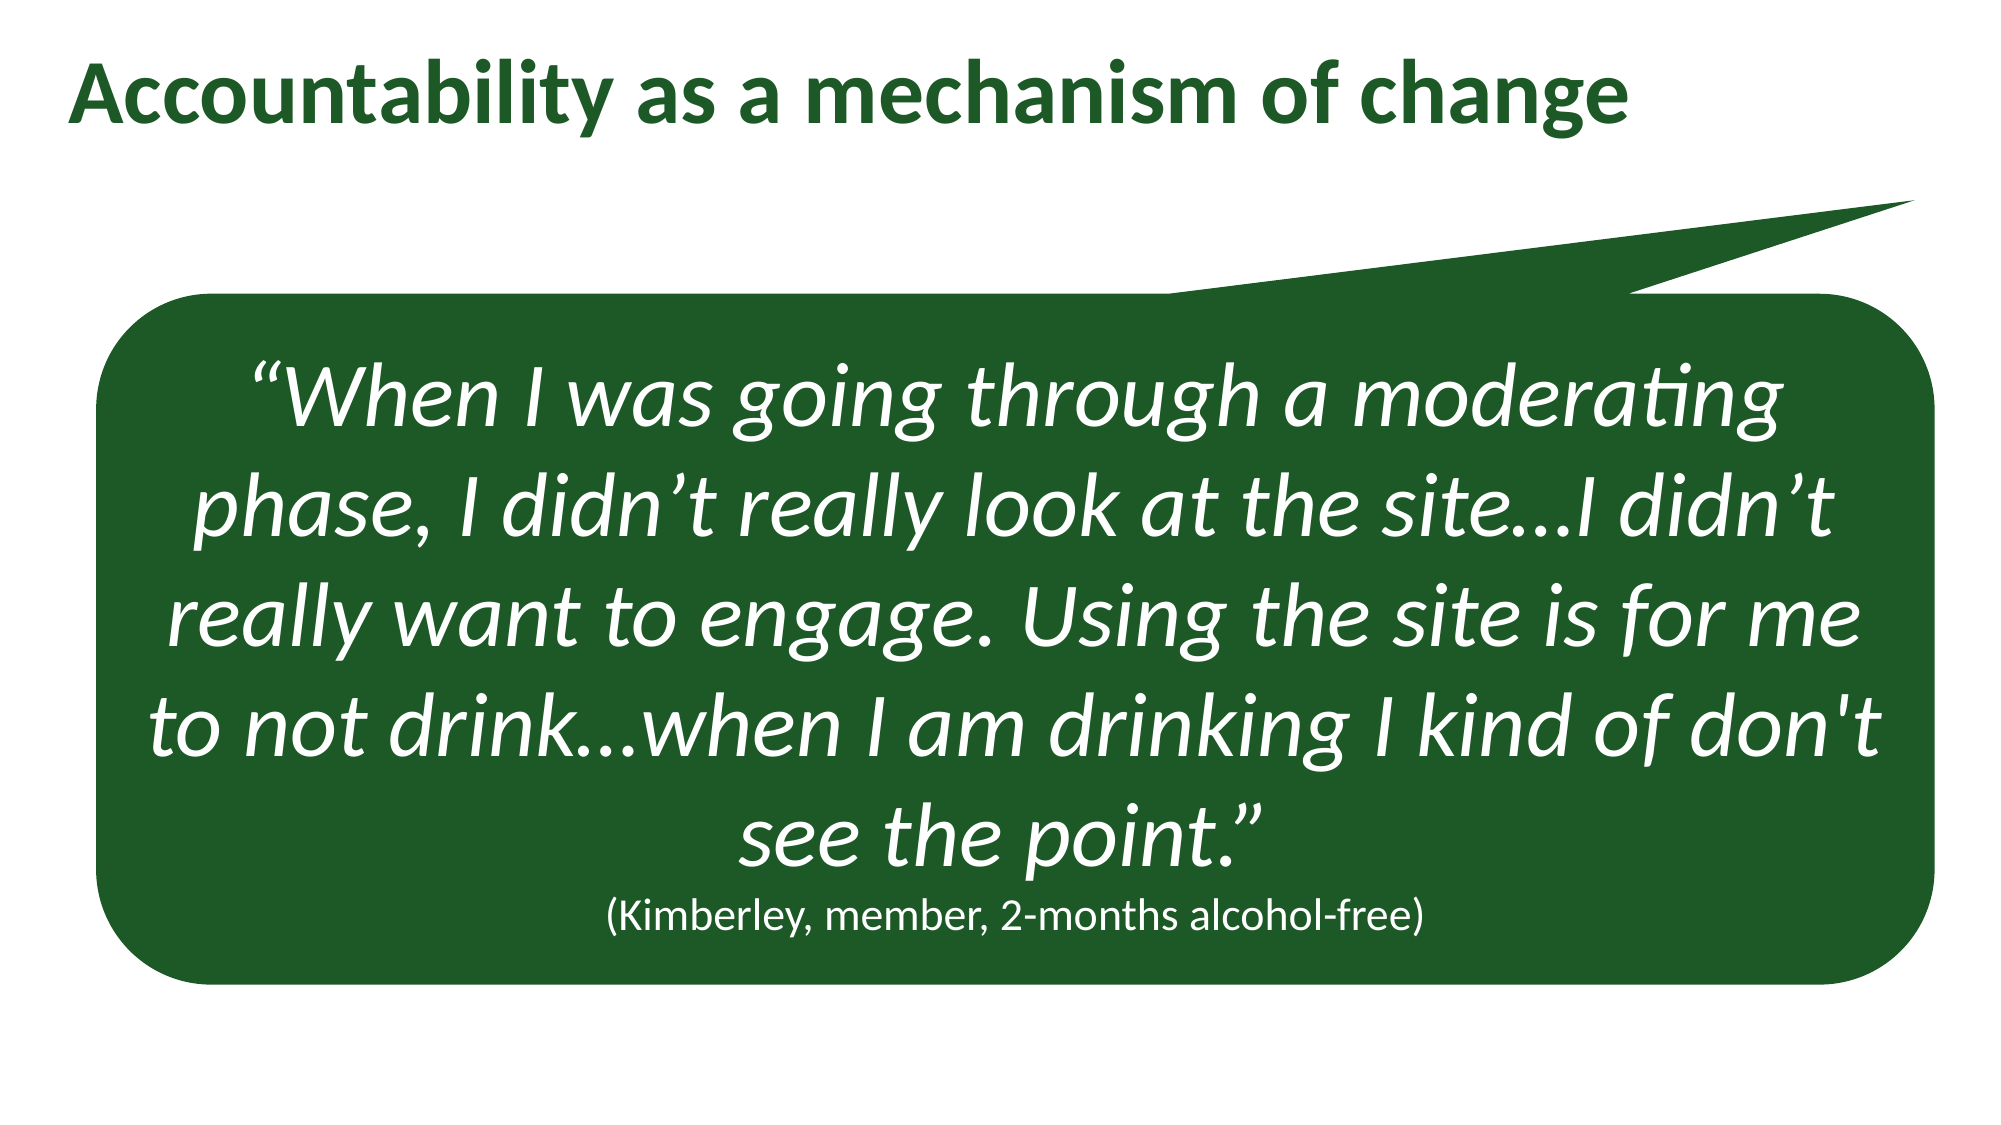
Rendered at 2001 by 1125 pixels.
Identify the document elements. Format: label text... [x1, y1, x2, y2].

text_box “When I was going through a moderating phase, I didn’t really look at the site…I didn’t really want to engage. Using the site is for me to not drink…when I am drinking I kind of don't see the point.” (Kimberley, member, 2-months alcohol-free) [96, 200, 1935, 985]
text_box Accountability as a mechanism of change [53, 18, 1689, 160]
